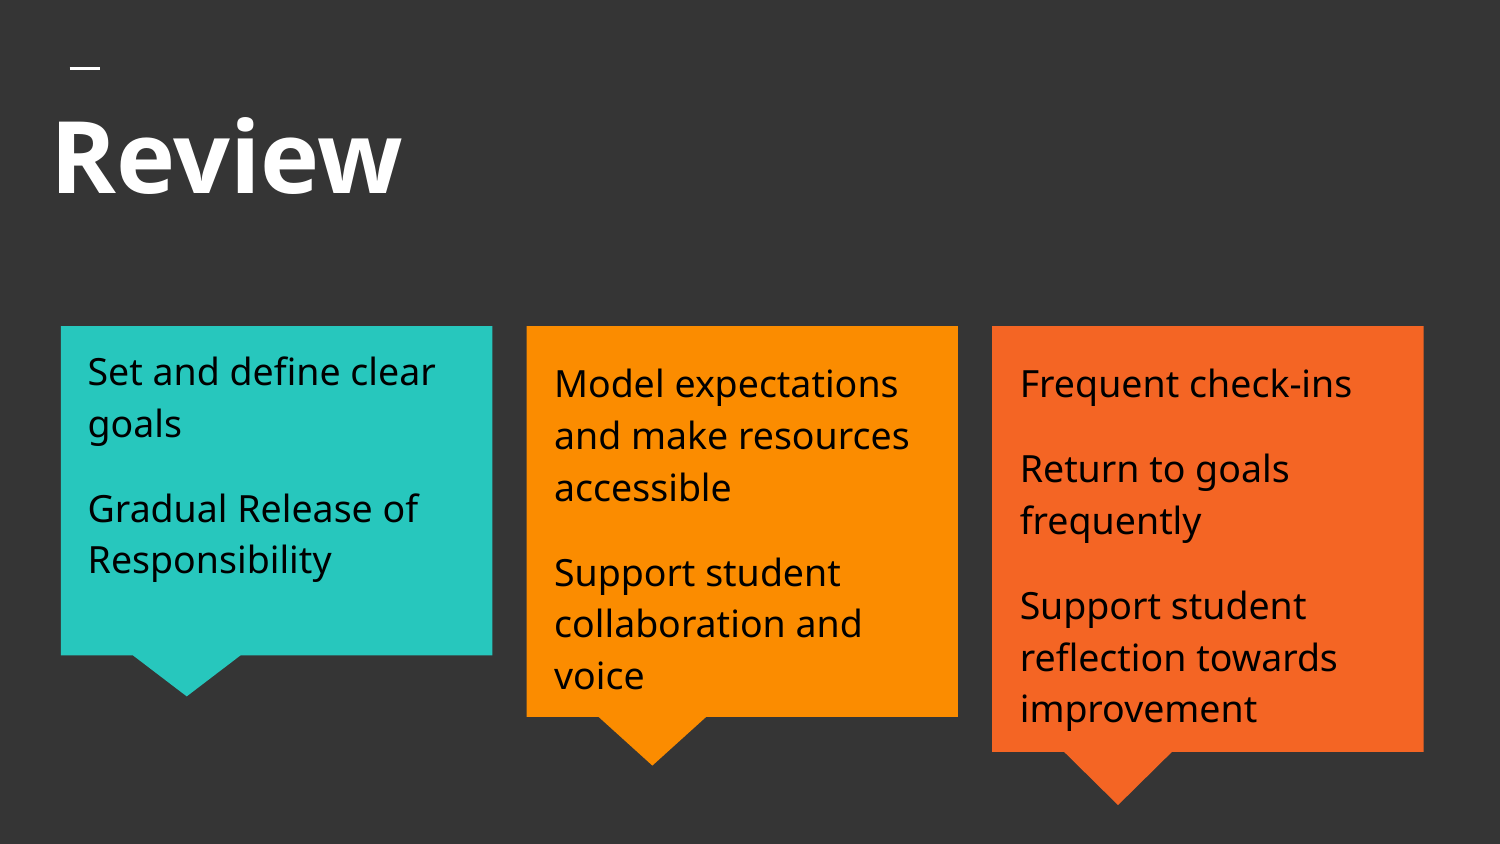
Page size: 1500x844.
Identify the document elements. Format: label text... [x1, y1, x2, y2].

text_box [526, 326, 958, 766]
text_box [992, 326, 1424, 806]
title Review [35, 78, 1450, 247]
text_box [60, 326, 72, 656]
title Frequent check-ins Return to goals frequently Support student reflection towards improvement [1004, 338, 1412, 668]
text_box [480, 326, 493, 656]
title Set and define clear goals Gradual Release of Responsibility [72, 326, 480, 706]
title Model expectations and make resources accessible Support student collaboration and voice [539, 338, 947, 668]
